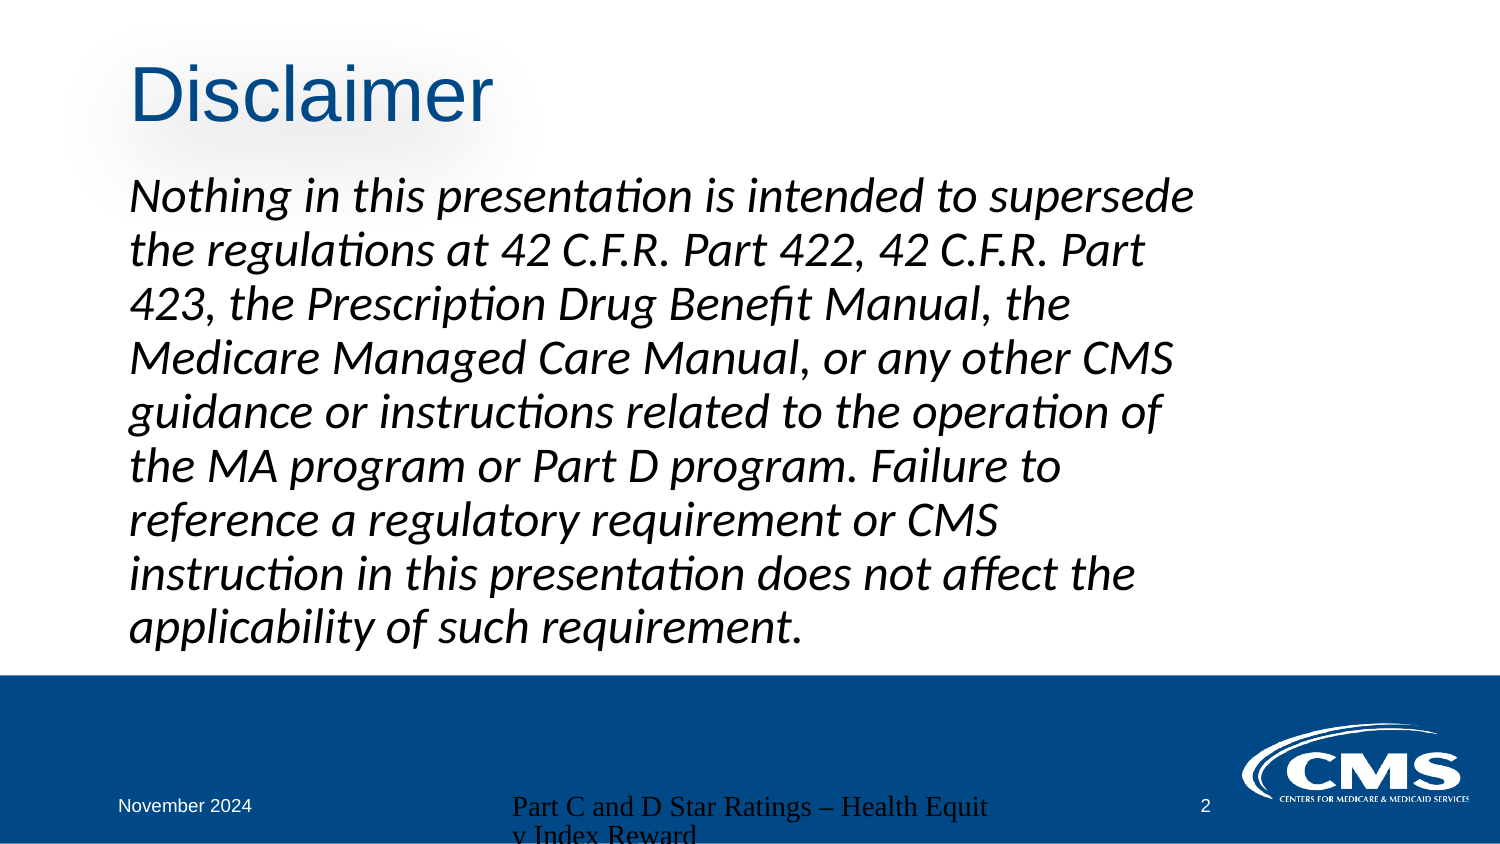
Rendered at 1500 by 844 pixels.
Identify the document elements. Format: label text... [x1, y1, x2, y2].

list Nothing in this presentation is intended to supersede the regulations at 42 C.F.R. Part 422, 42 C.F.R. Part 423, the Prescription Drug Benefit Manual, the Medicare Managed Care Manual, or any other CMS guidance or instructions related to the operation of the MA program or Part D program. Failure to reference a regulatory requirement or CMS instruction in this presentation does not affect the applicability of such requirement. [114, 161, 1240, 645]
slide_number 2 [1185, 782, 1243, 827]
footer Part C and D Star Ratings – Health Equity Index Reward [496, 782, 1004, 827]
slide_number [103, 782, 441, 827]
title Disclaimer [114, 54, 1240, 146]
